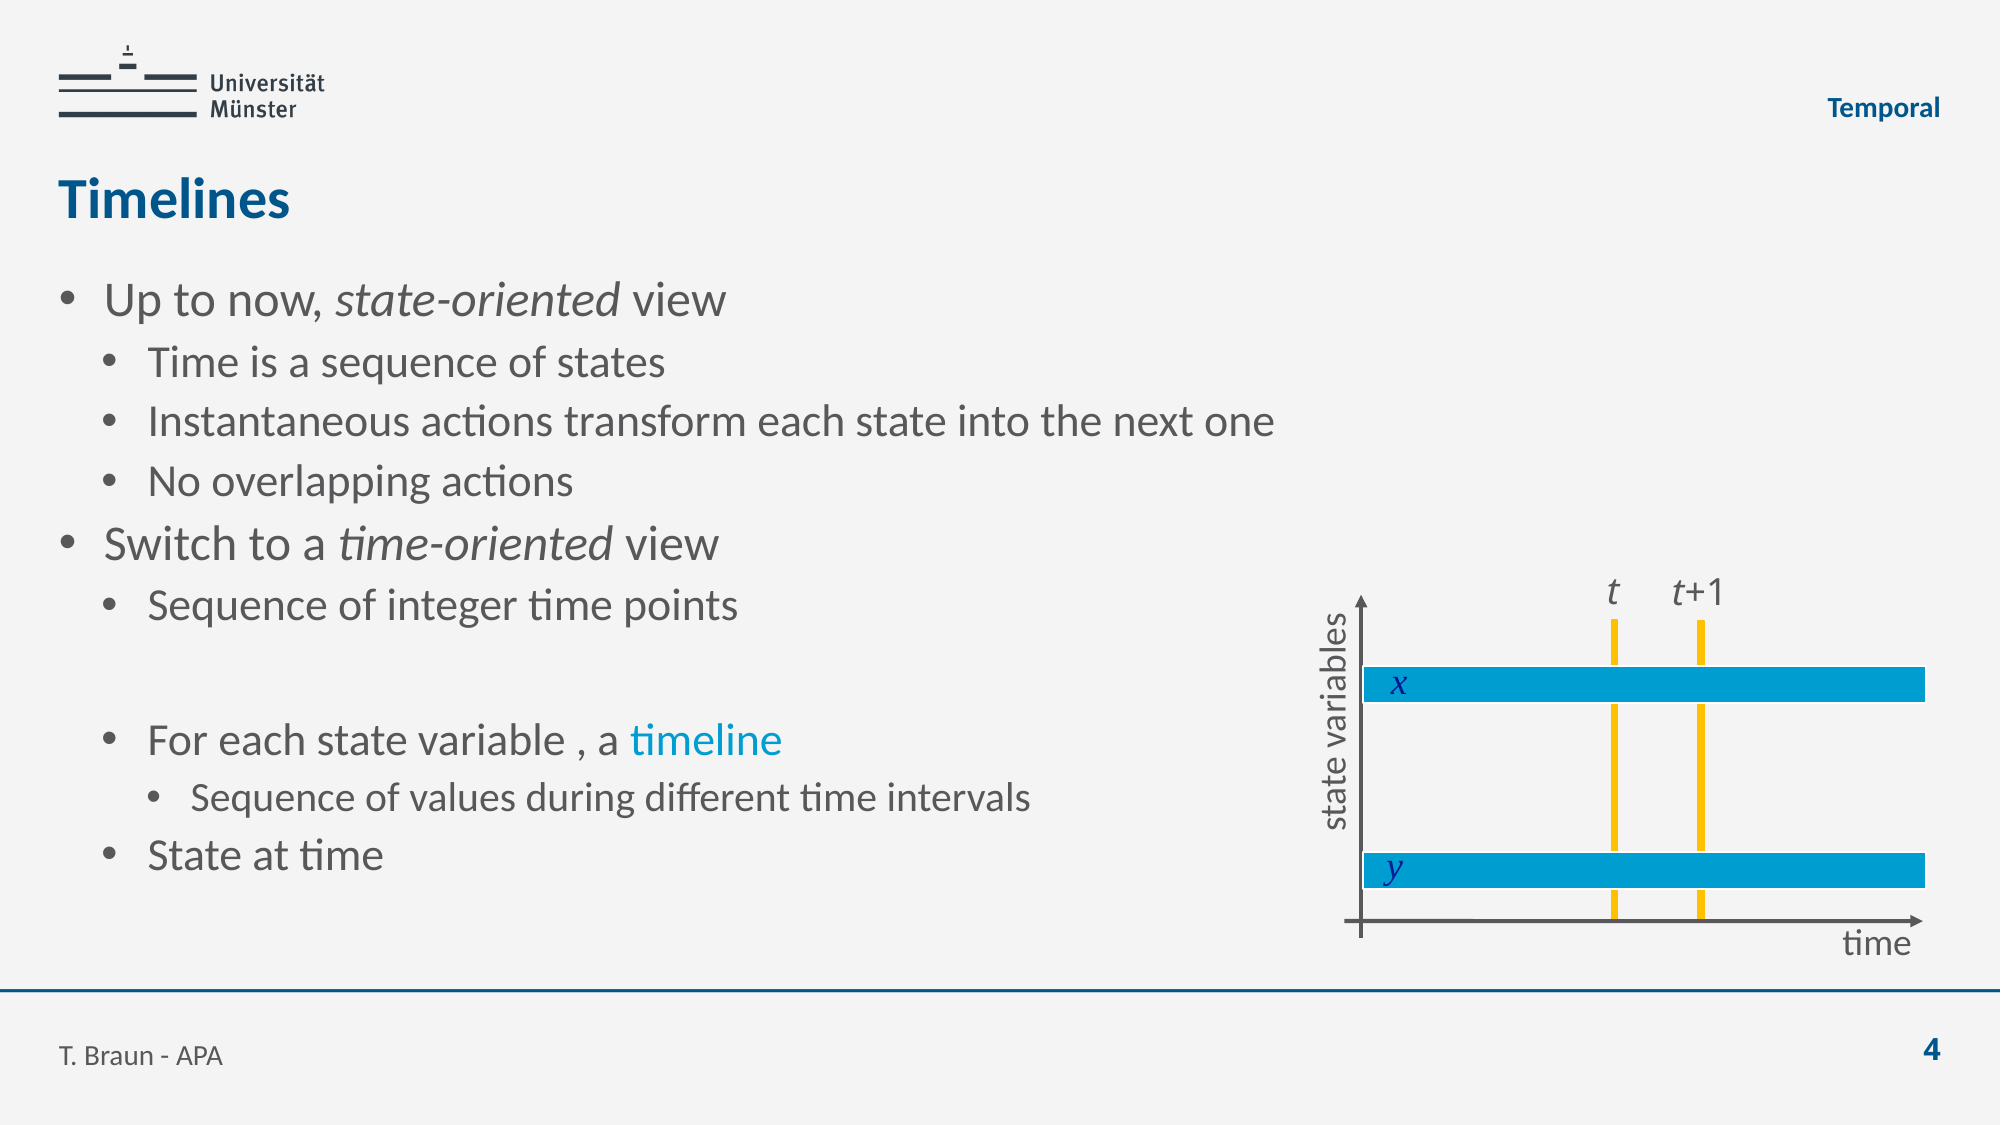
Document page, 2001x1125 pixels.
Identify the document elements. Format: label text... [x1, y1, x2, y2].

slide_number 4 [1822, 1012, 1941, 1072]
picture [57, 43, 326, 119]
slide_number Temporal [589, 63, 1941, 123]
title Timelines [58, 148, 1941, 243]
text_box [1302, 559, 1941, 969]
footer T. Braun - APA [58, 1012, 1440, 1072]
